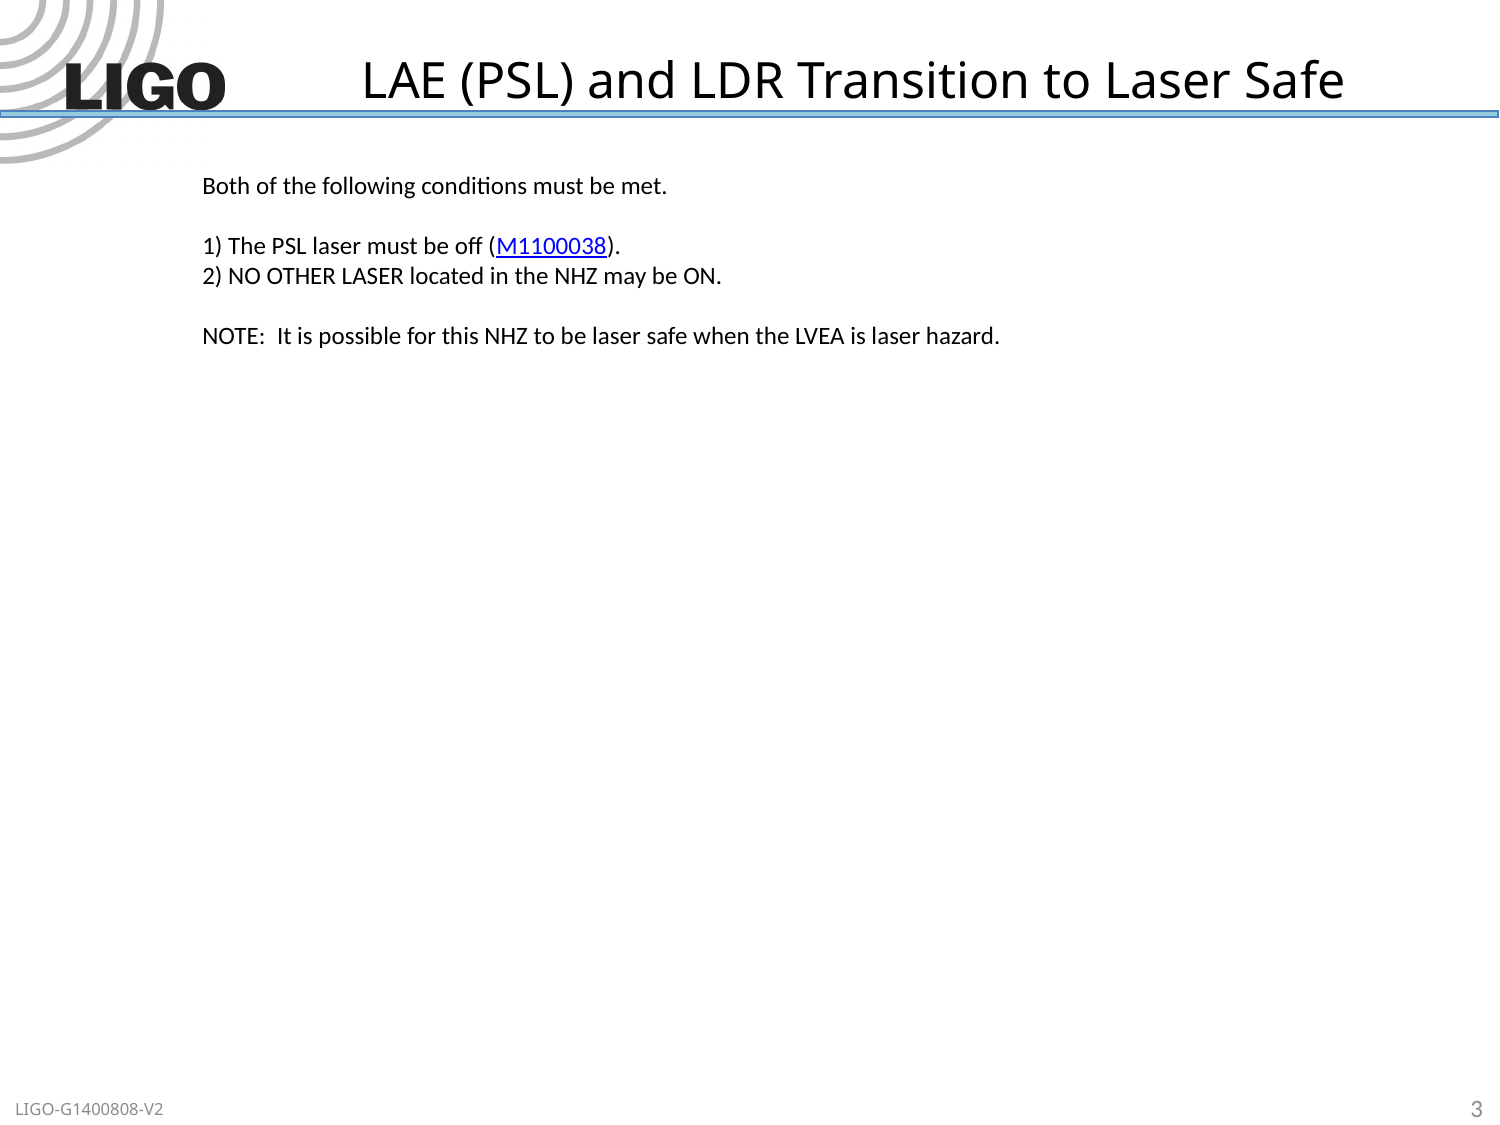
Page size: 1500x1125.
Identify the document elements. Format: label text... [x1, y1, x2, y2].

slide_number LIGO-G1400808-V2 [0, 1093, 209, 1125]
slide_number 3 [1388, 1090, 1499, 1125]
picture [0, 118, 225, 164]
picture [0, 0, 225, 110]
text_box Both of the following conditions must be met. 1) The PSL laser must be off (M1100038). 2) NO OTHER LASER located in the NHZ may be ON. NOTE: It is possible for this NHZ to be laser safe when the LVEA is laser hazard. [187, 162, 1425, 417]
title LAE (PSL) and LDR Transition to Laser Safe [283, 45, 1425, 112]
